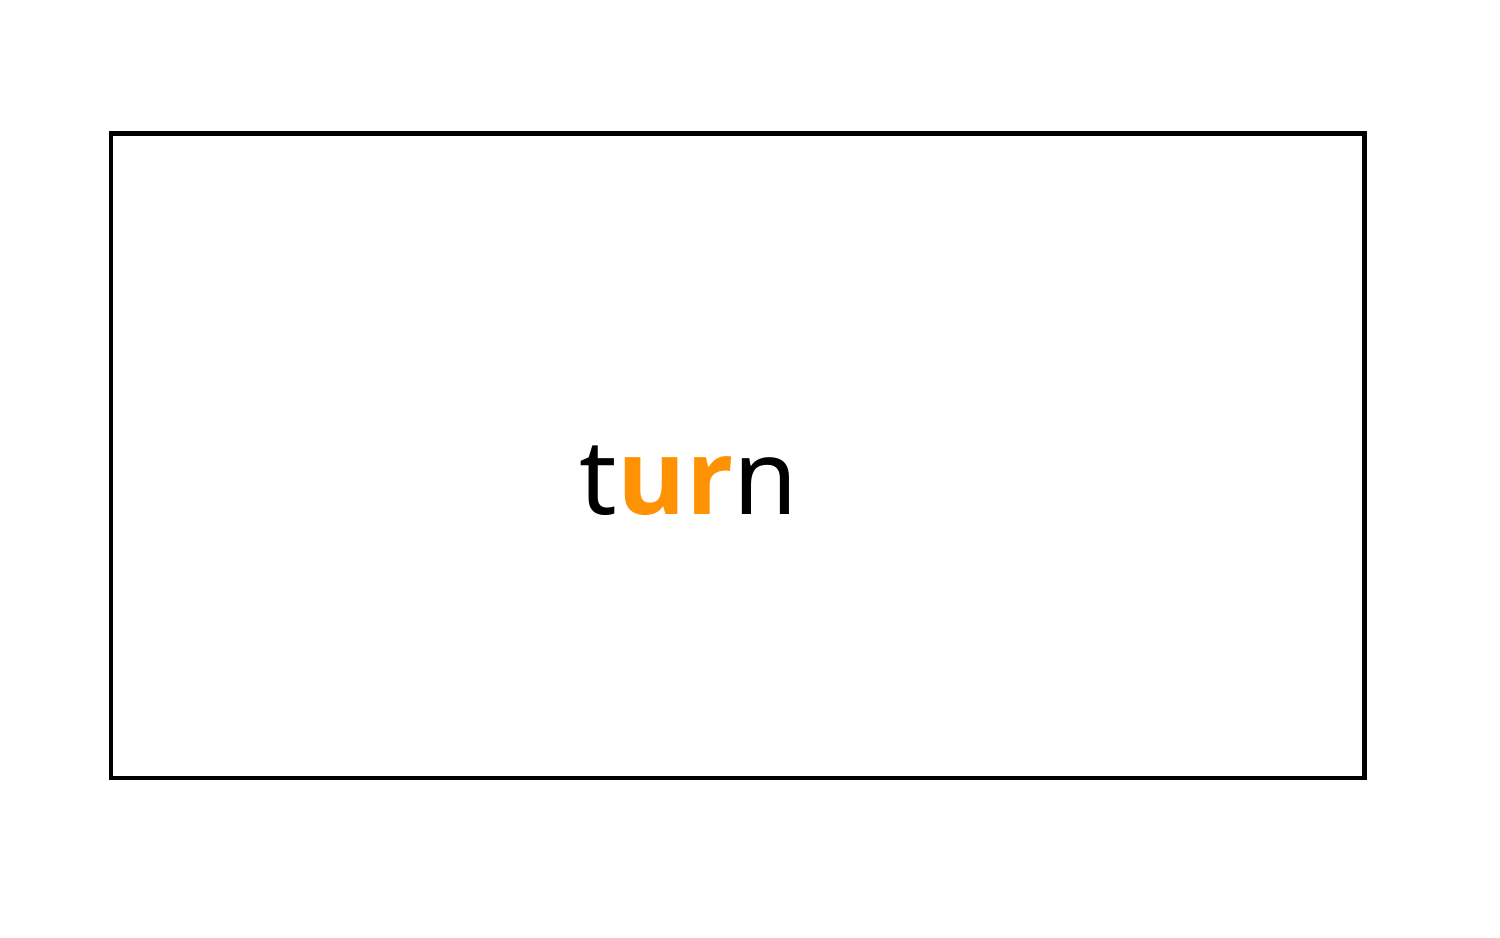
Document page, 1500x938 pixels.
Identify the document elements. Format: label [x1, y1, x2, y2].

text_box [110, 132, 1365, 779]
